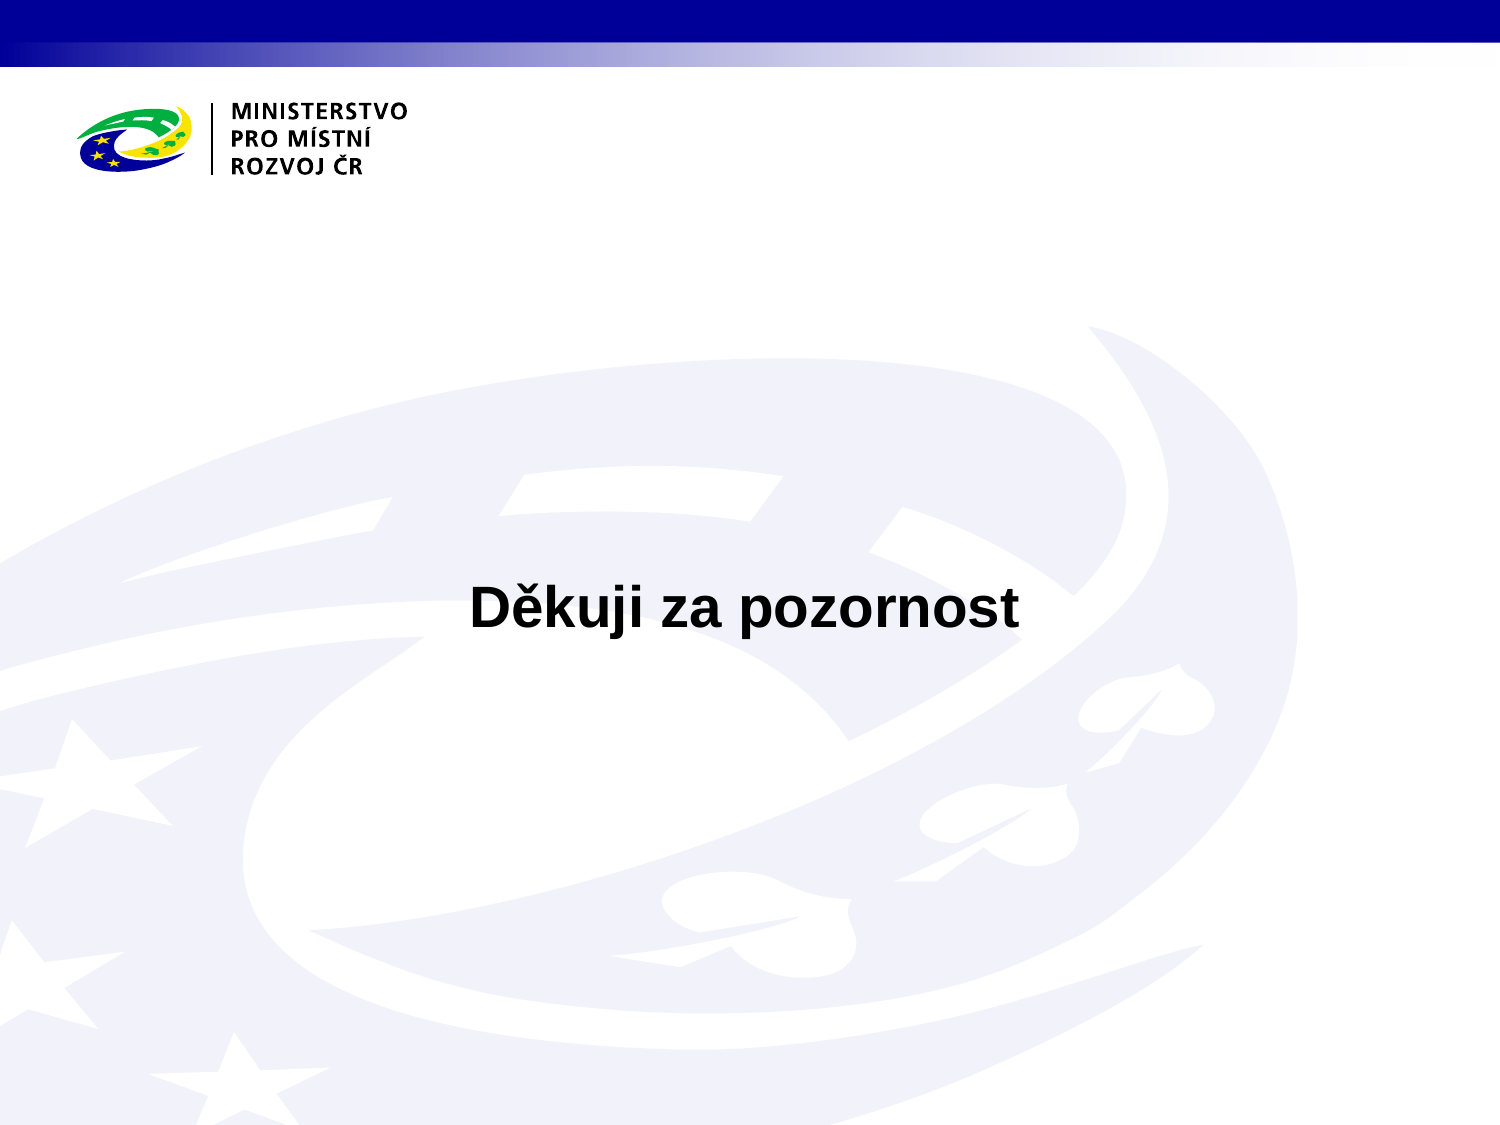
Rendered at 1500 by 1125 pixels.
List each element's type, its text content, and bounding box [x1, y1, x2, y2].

list Děkuji za pozornost [64, 338, 1425, 1059]
